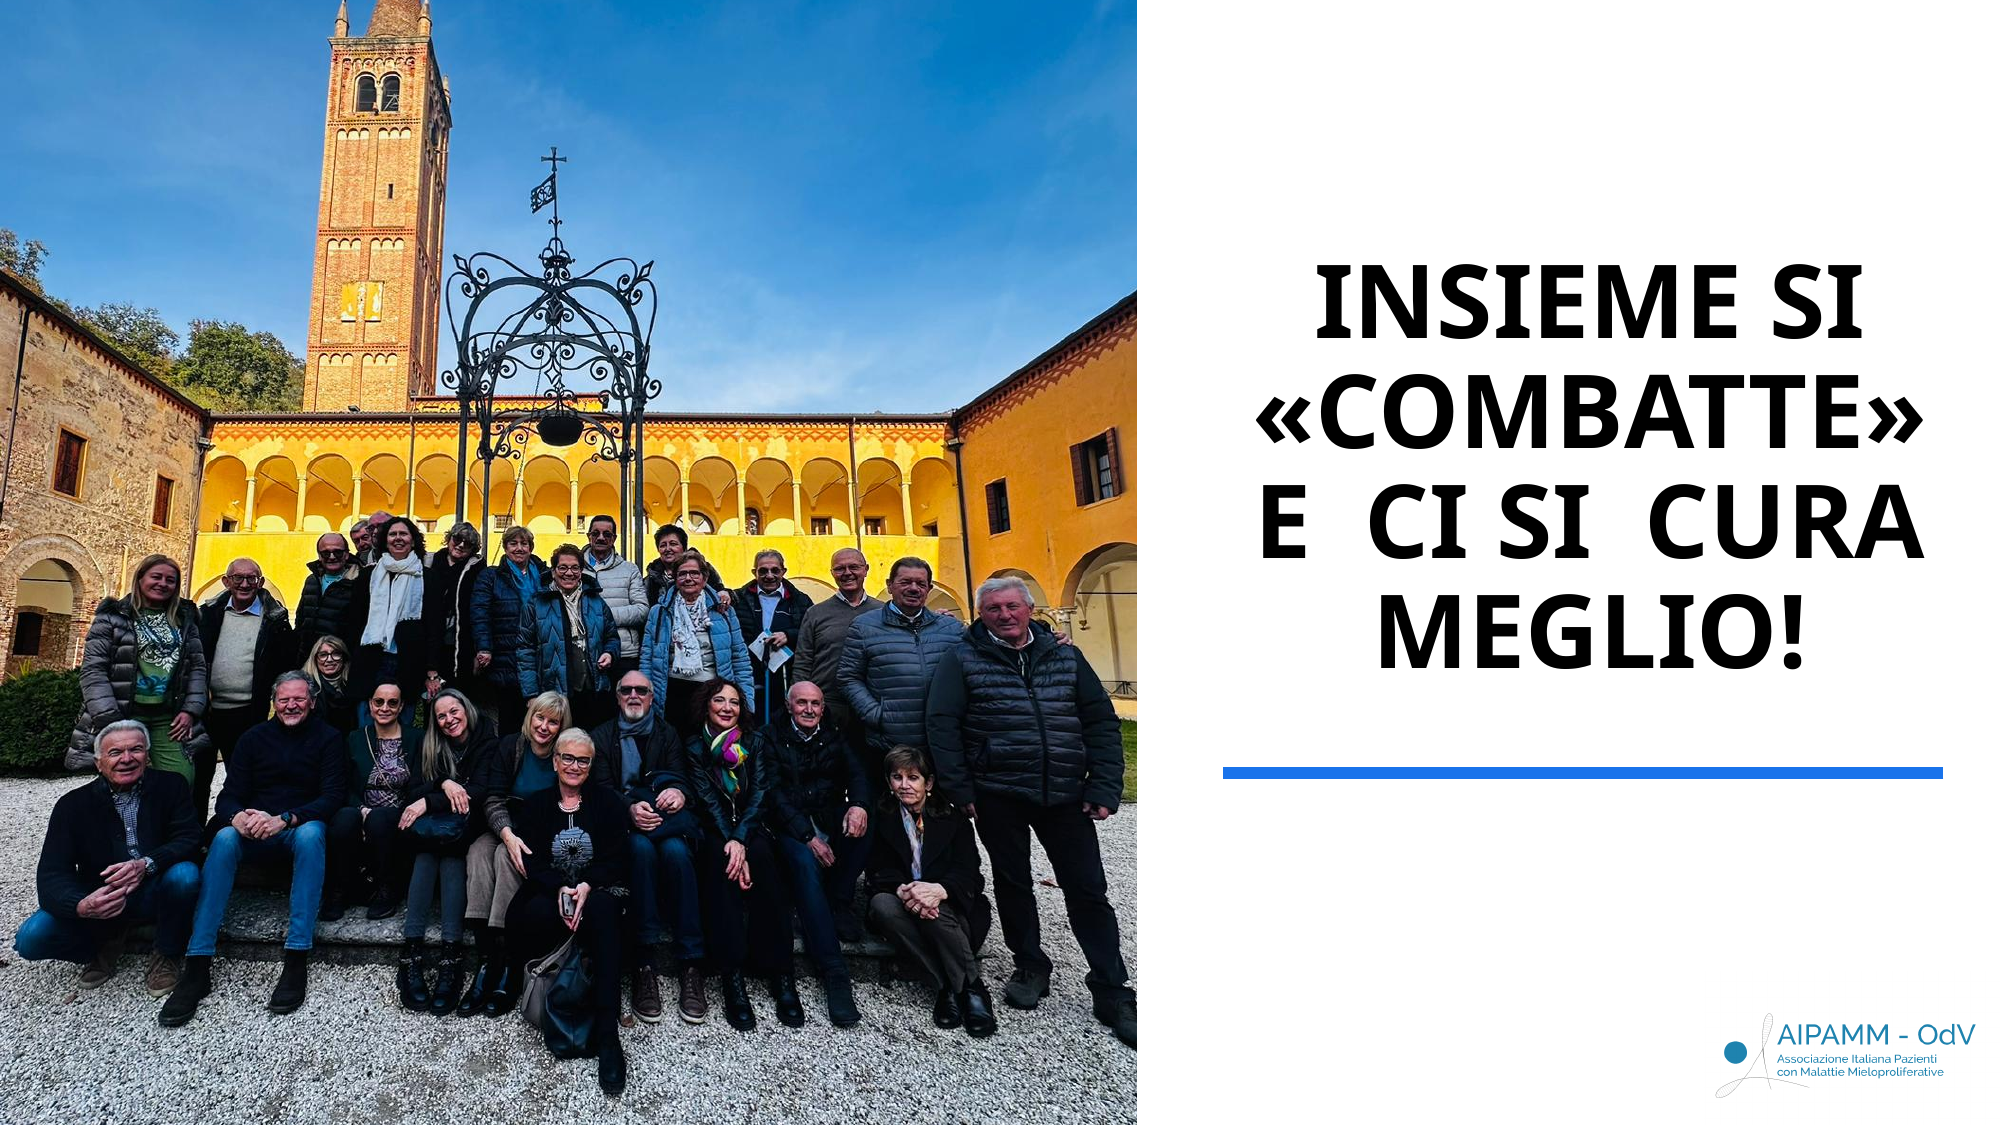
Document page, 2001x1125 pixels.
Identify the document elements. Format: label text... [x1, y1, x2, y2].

text_box [1137, 0, 2000, 1125]
picture [0, 0, 1137, 1125]
text_box INSIEME SI «COMBATTE» E CI SI CURA MEGLIO! [1236, 169, 1944, 699]
picture [1704, 971, 2000, 1125]
